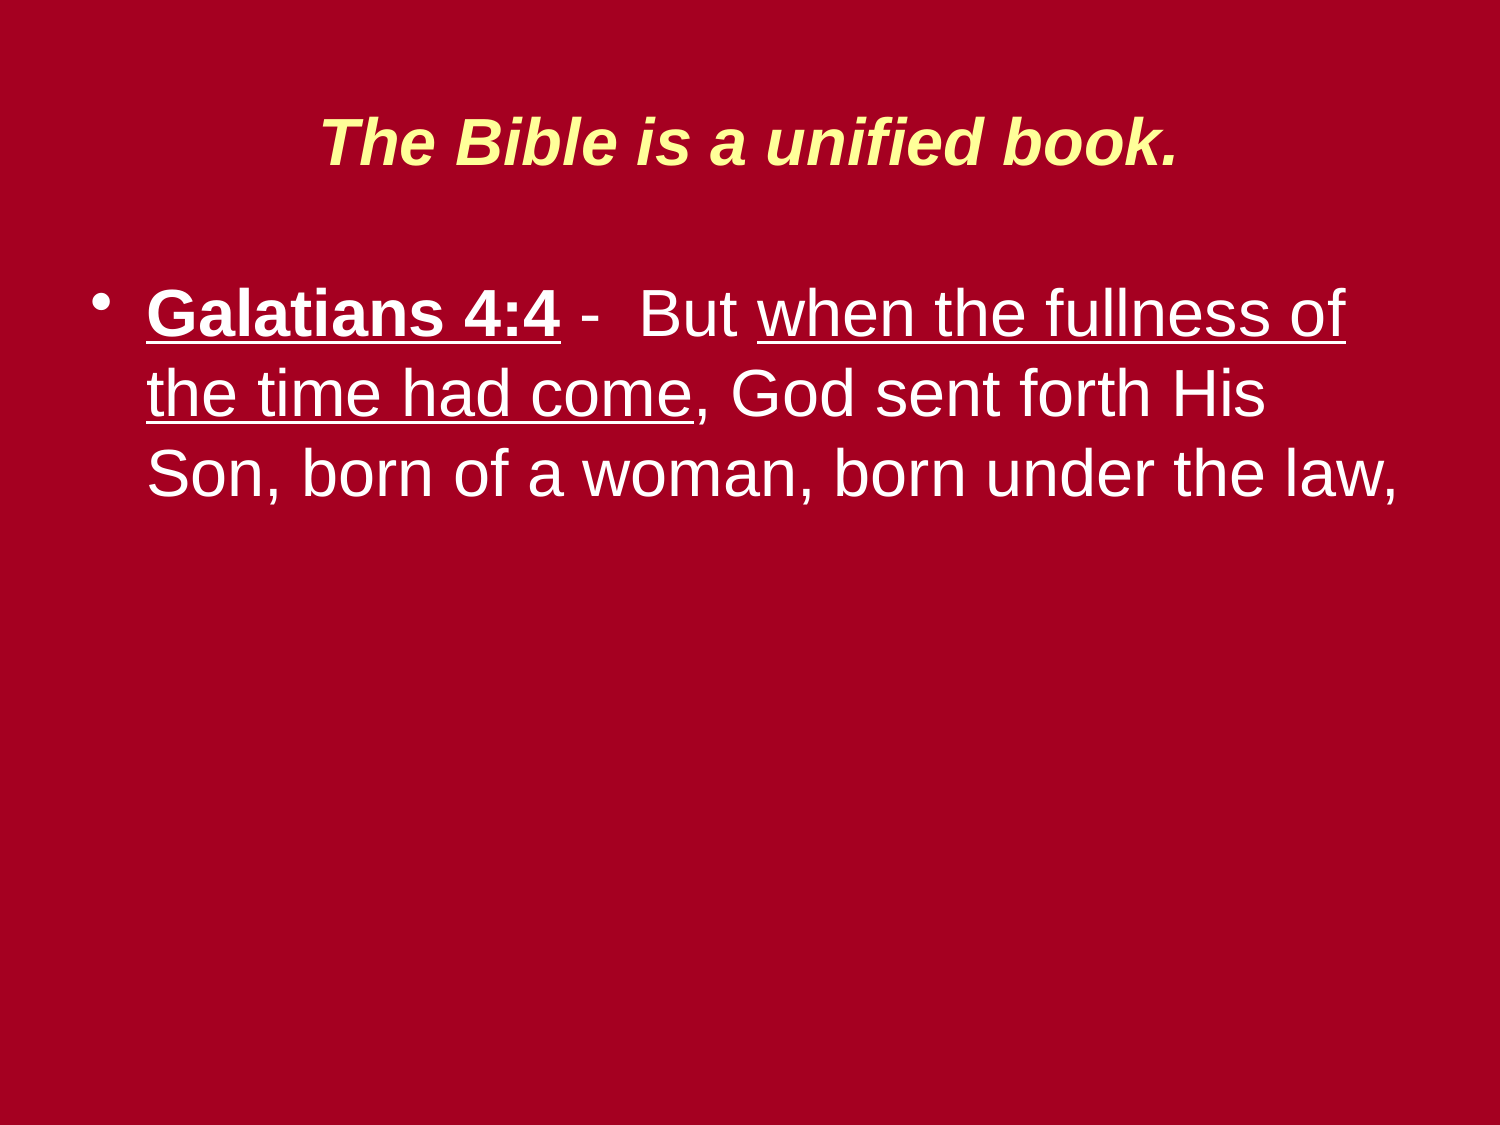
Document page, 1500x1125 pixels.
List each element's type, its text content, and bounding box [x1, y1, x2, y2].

title The Bible is a unified book. [75, 45, 1425, 233]
list Galatians 4:4 - But when the fullness of the time had come, God sent forth His Son, born of a woman, born under the law, [75, 262, 1425, 1005]
